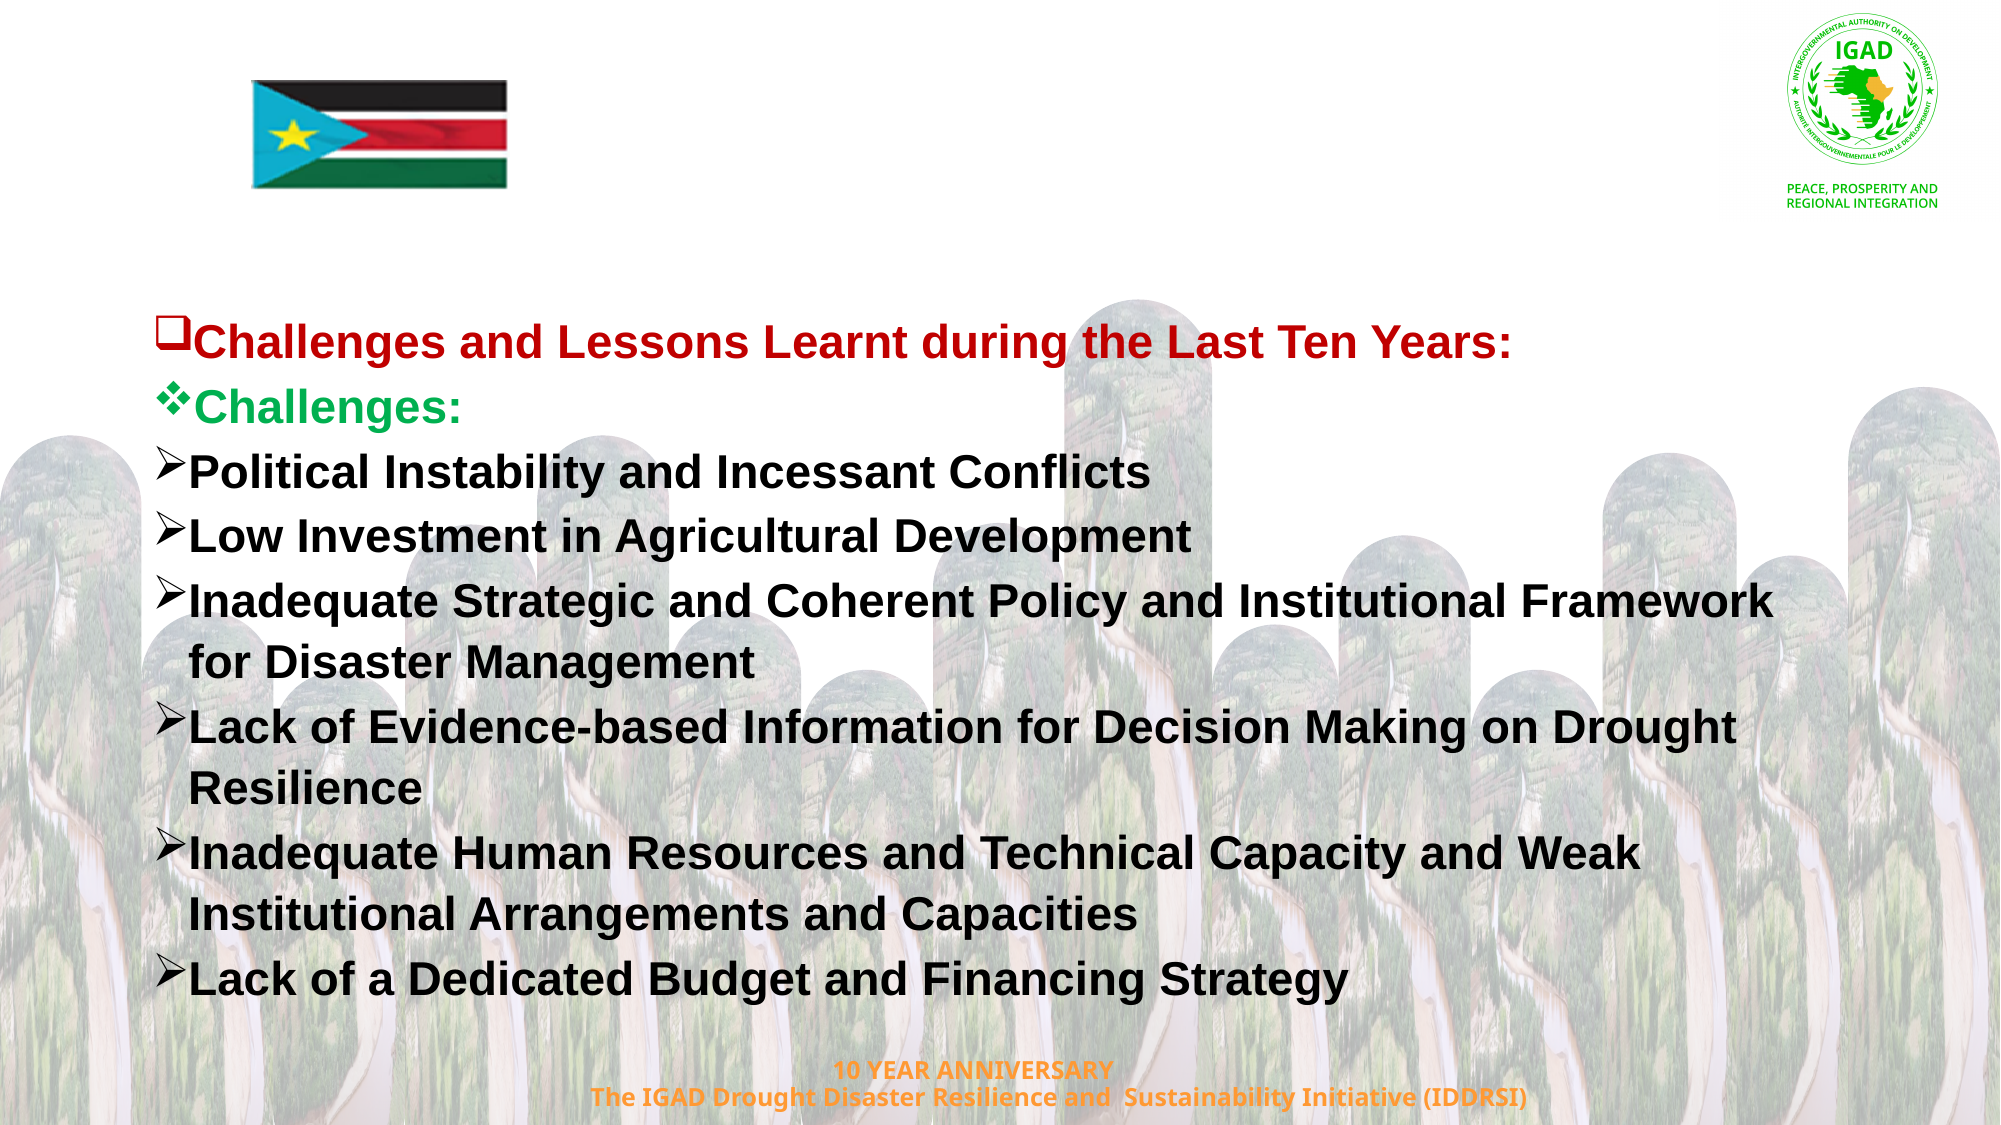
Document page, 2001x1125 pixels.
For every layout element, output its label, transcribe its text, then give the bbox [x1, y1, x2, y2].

list Challenges and Lessons Learnt during the Last Ten Years: Challenges: Political Instability and Incessant Conflicts Low Investment in Agricultural Development Inadequate Strategic and Coherent Policy and Institutional Framework for Disaster Management Lack of Evidence-based Information for Decision Making on Drought Resilience Inadequate Human Resources and Technical Capacity and Weak Institutional Arrangements and Capacities Lack of a Dedicated Budget and Financing Strategy [137, 299, 1863, 1014]
picture [1719, 0, 2001, 222]
picture [251, 80, 510, 190]
